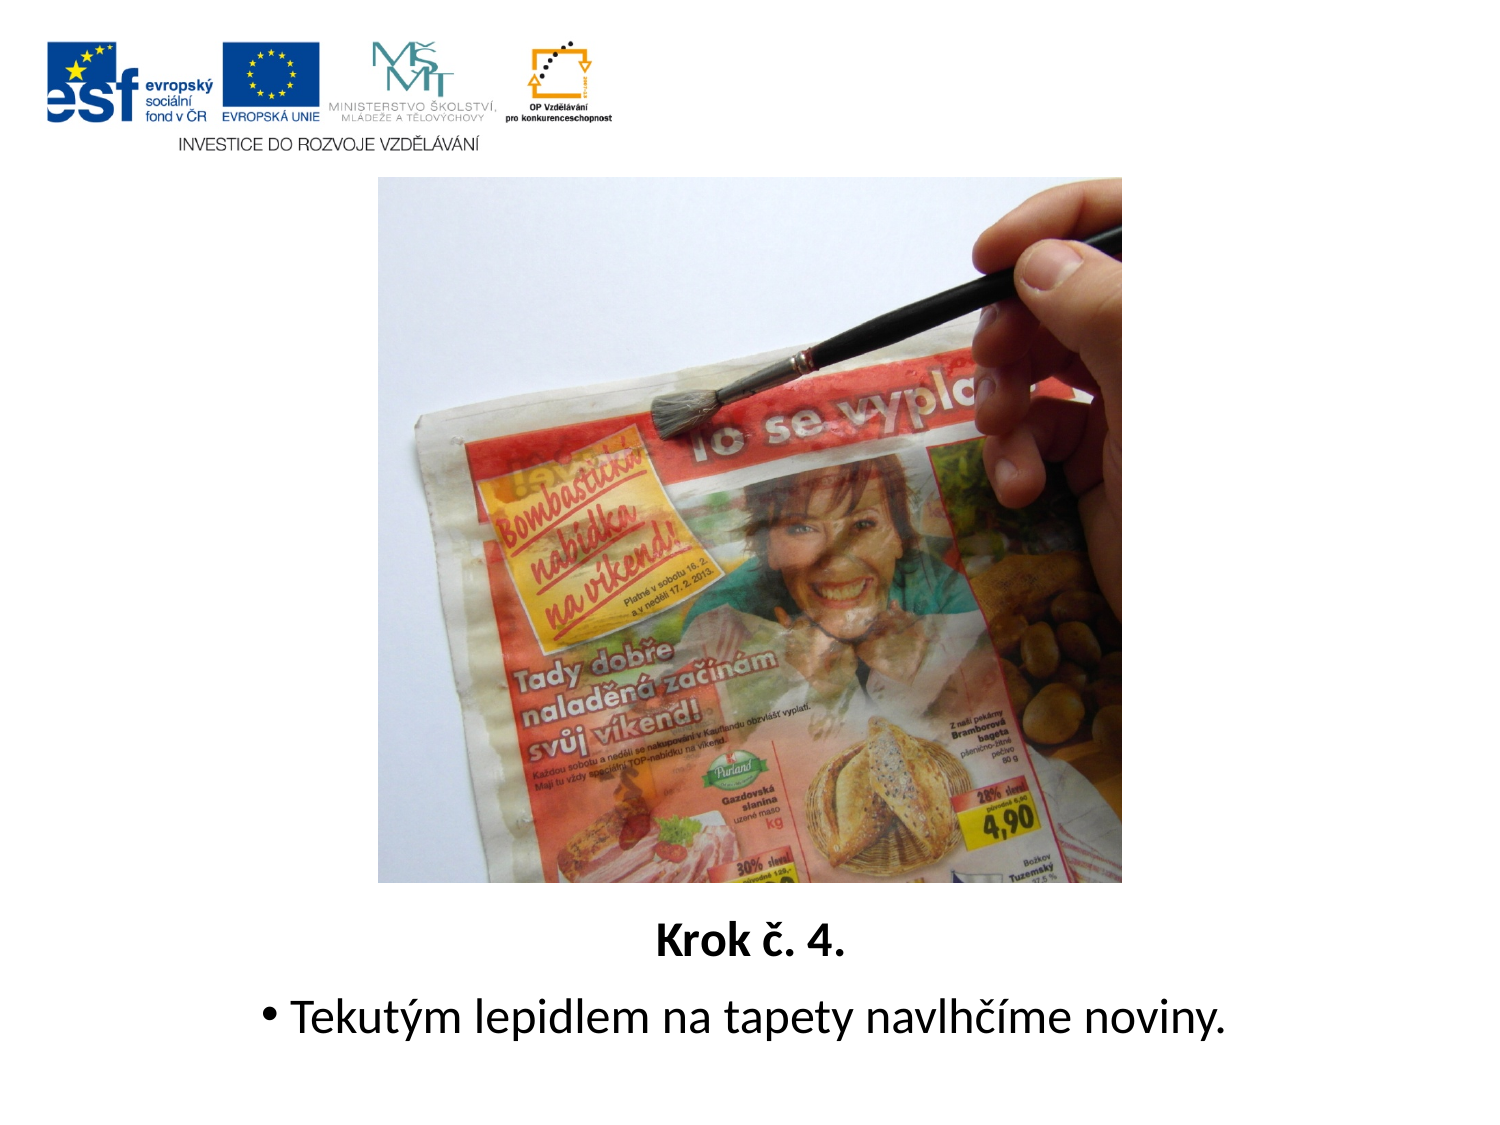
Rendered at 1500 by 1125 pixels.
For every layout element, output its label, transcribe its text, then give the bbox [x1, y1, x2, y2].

list Tekutým lepidlem na tapety navlhčíme noviny. [206, 975, 1294, 1125]
picture [378, 176, 1122, 883]
picture [29, 30, 630, 162]
title Krok č. 4. [301, 881, 1202, 975]
